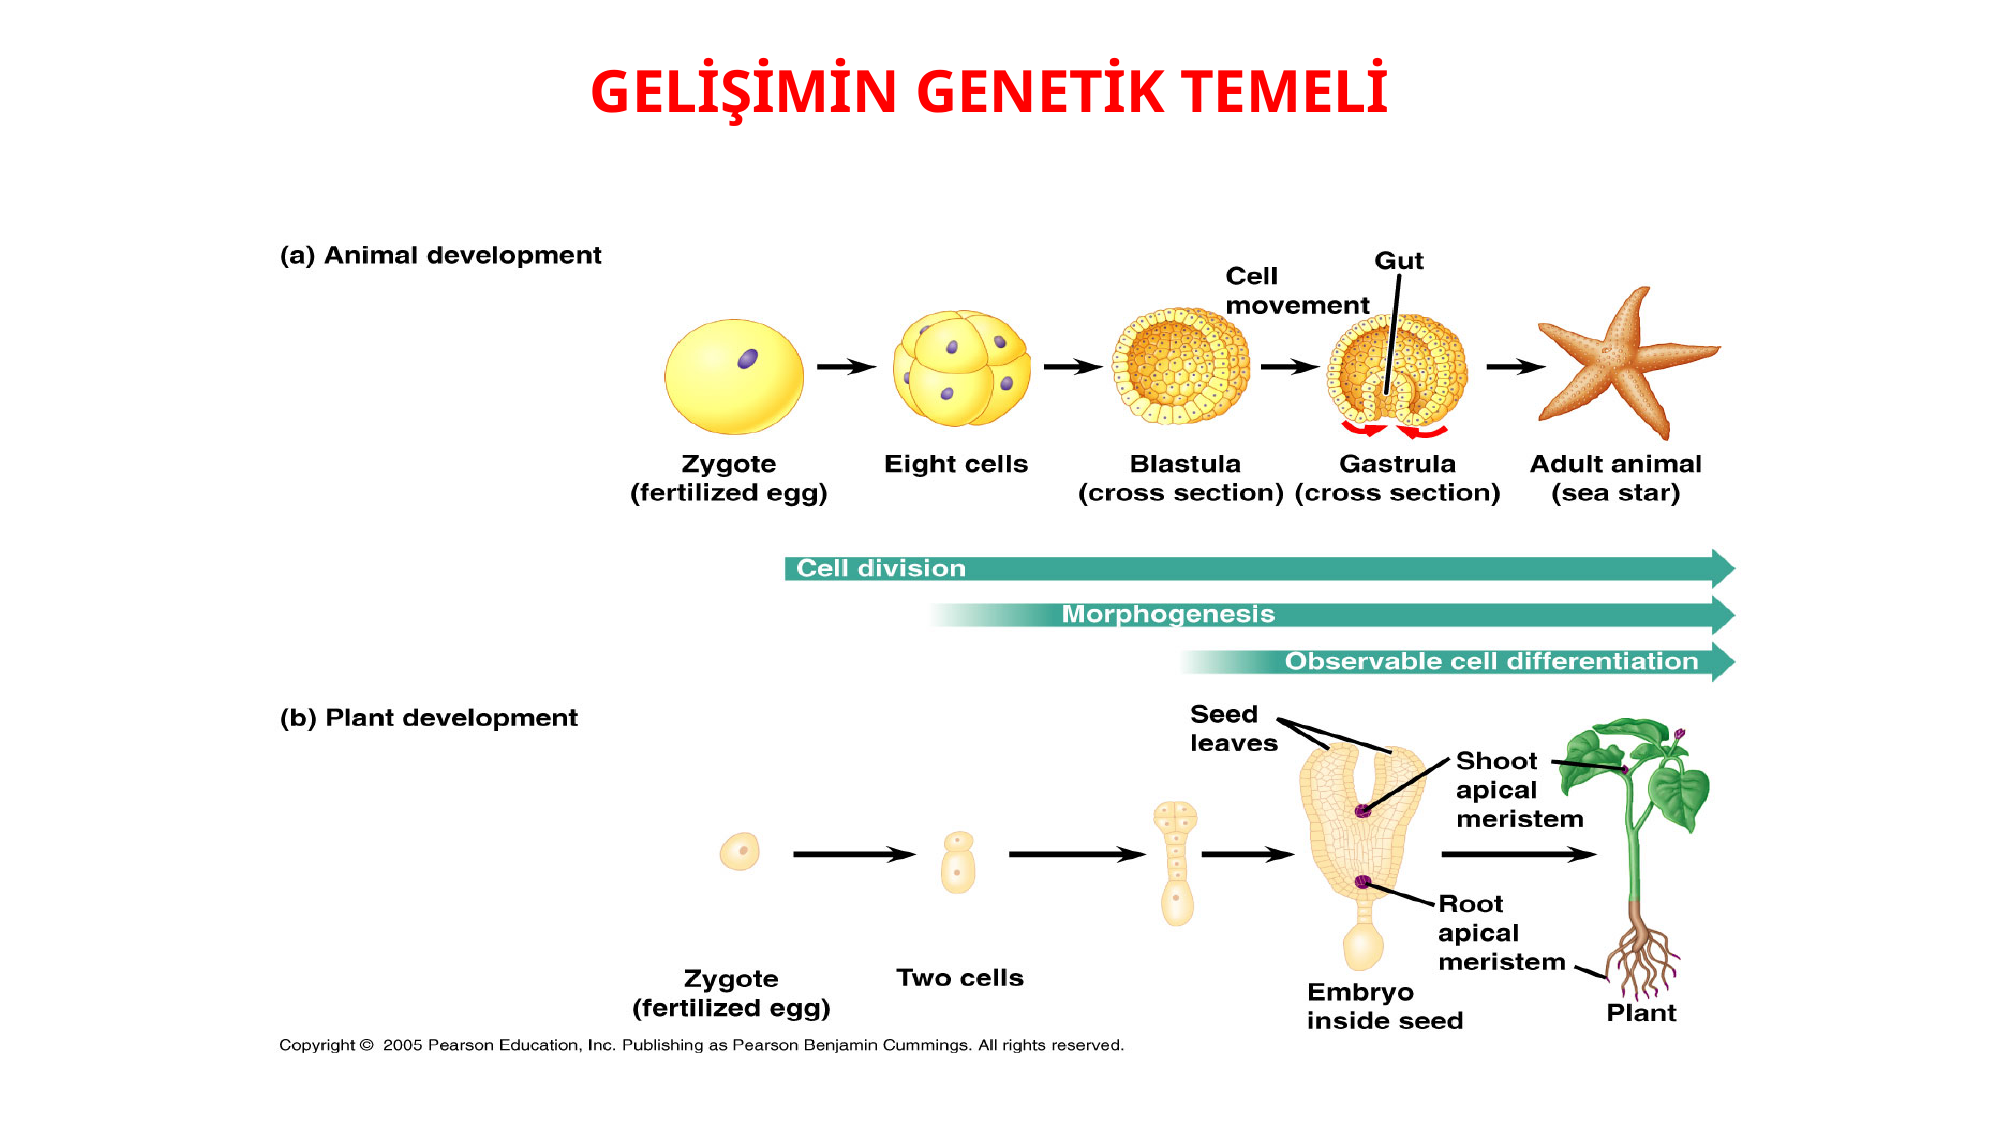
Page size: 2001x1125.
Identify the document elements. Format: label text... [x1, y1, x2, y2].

title GELİŞİMİN GENETİK TEMELİ [314, 0, 1665, 188]
picture [249, 231, 1750, 1061]
